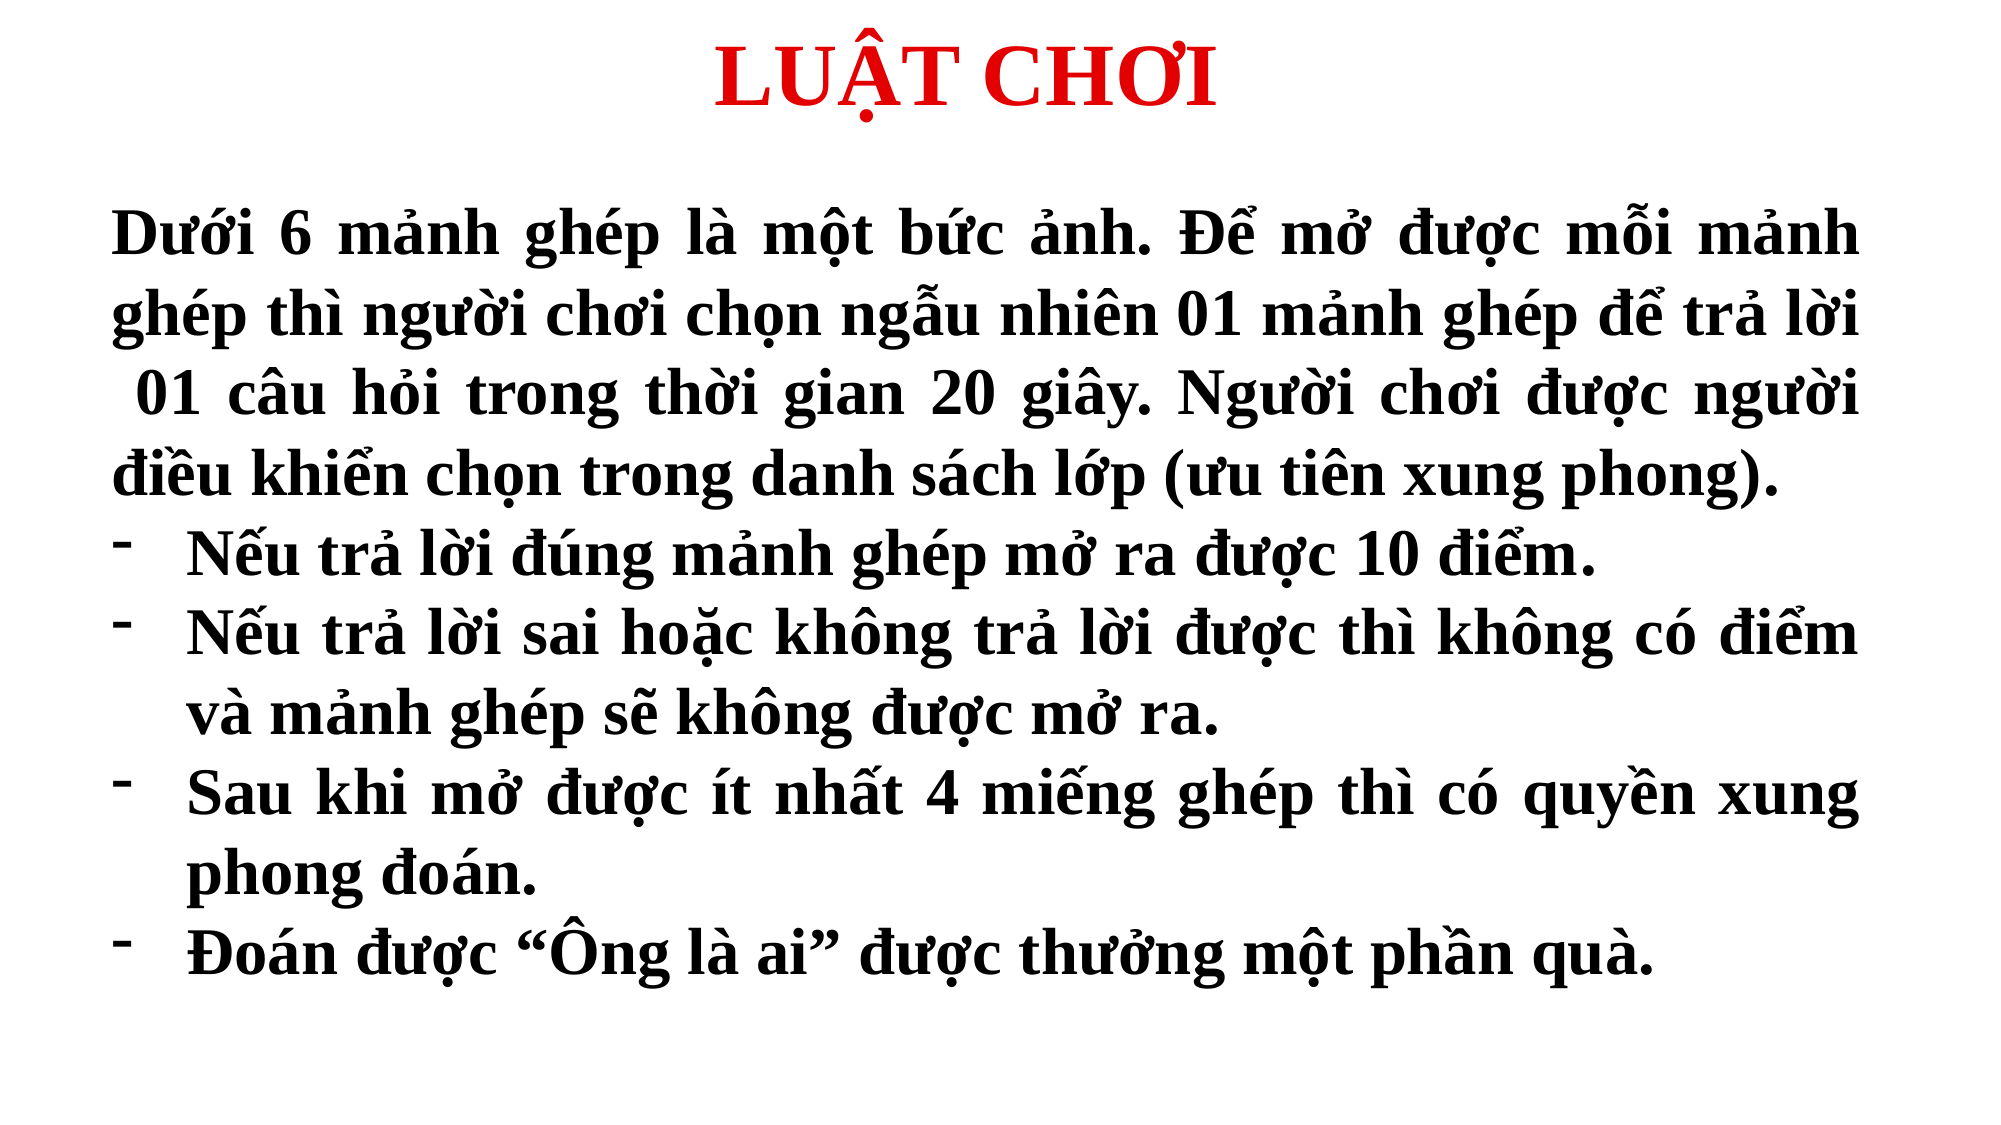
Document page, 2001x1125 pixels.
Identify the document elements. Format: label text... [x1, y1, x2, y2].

text_box Dưới 6 mảnh ghép là một bức ảnh. Để mở được mỗi mảnh ghép thì người chơi chọn ngẫu nhiên 01 mảnh ghép để trả lời 01 câu hỏi trong thời gian 20 giây. Người chơi được người điều khiển chọn trong danh sách lớp (ưu tiên xung phong). Nếu trả lời đúng mảnh ghép mở ra được 10 điểm. Nếu trả lời sai hoặc không trả lời được thì không có điểm và mảnh ghép sẽ không được mở ra. Sau khi mở được ít nhất 4 miếng ghép thì có quyền xung phong đoán. Đoán được “Ông là ai” được thưởng một phần quà. [96, 181, 1877, 996]
text_box LUẬT CHƠI [699, 9, 1235, 131]
